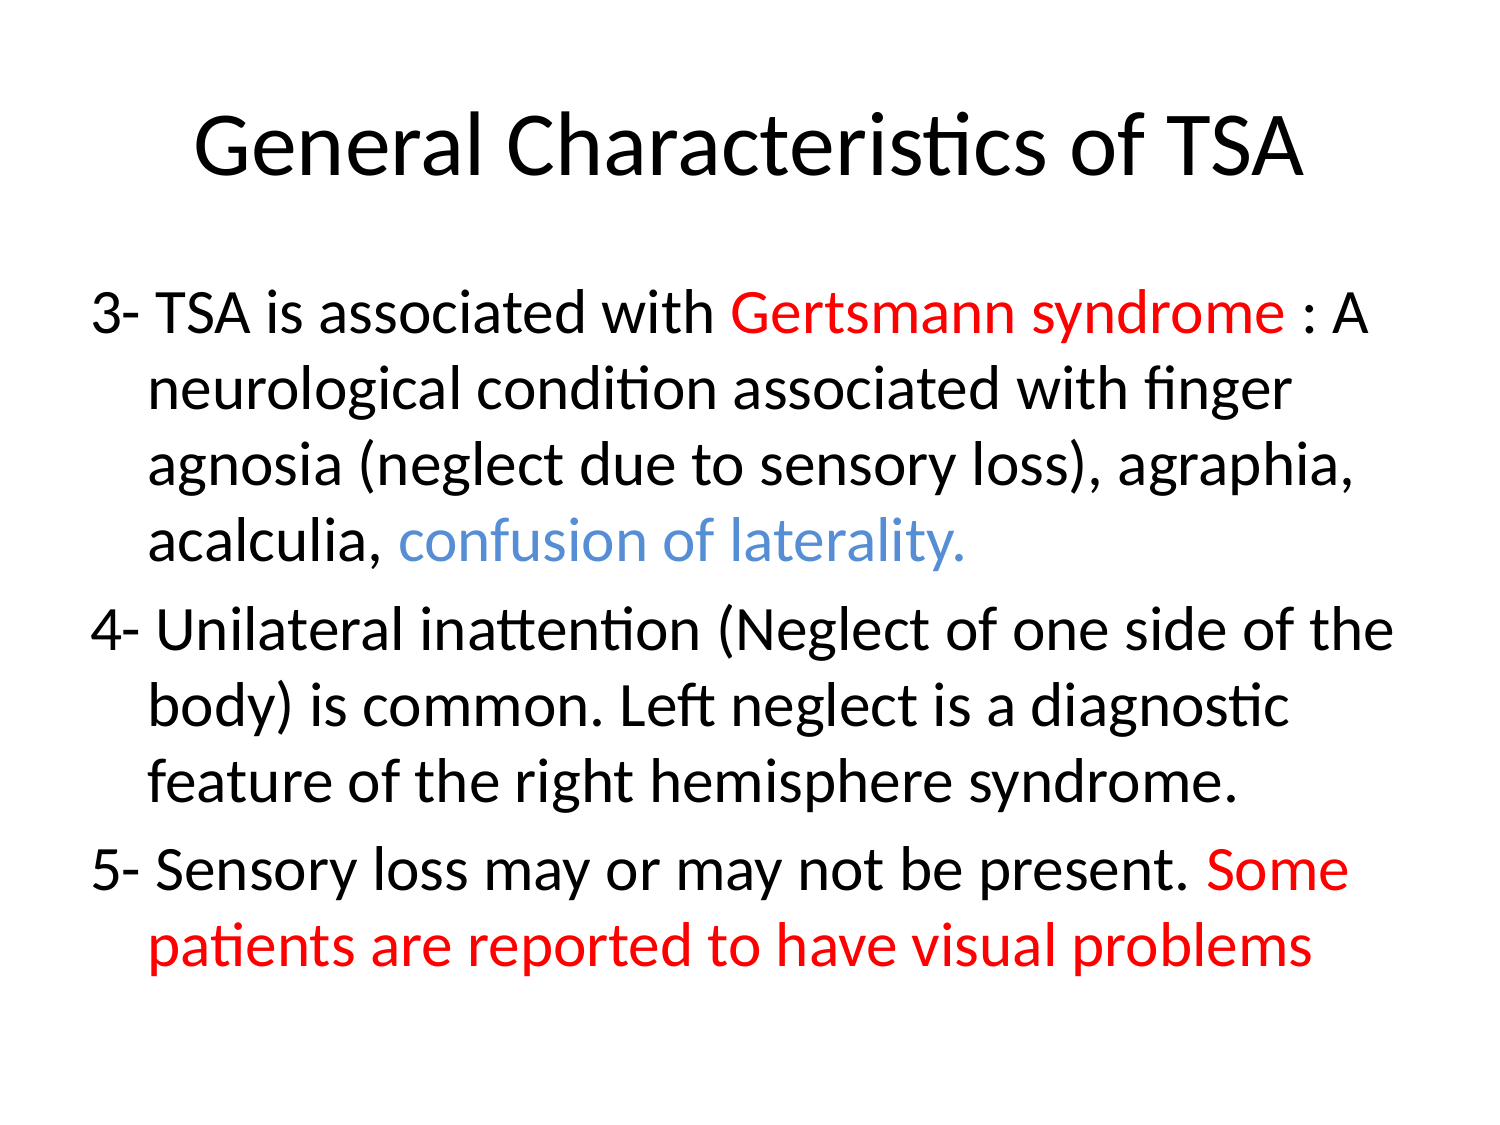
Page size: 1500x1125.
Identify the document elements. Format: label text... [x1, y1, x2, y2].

title General Characteristics of TSA [75, 45, 1425, 233]
list 3- TSA is associated with Gertsmann syndrome : A neurological condition associated with finger agnosia (neglect due to sensory loss), agraphia, acalculia, confusion of laterality. 4- Unilateral inattention (Neglect of one side of the body) is common. Left neglect is a diagnostic feature of the right hemisphere syndrome. 5- Sensory loss may or may not be present. Some patients are reported to have visual problems [75, 262, 1425, 1005]
